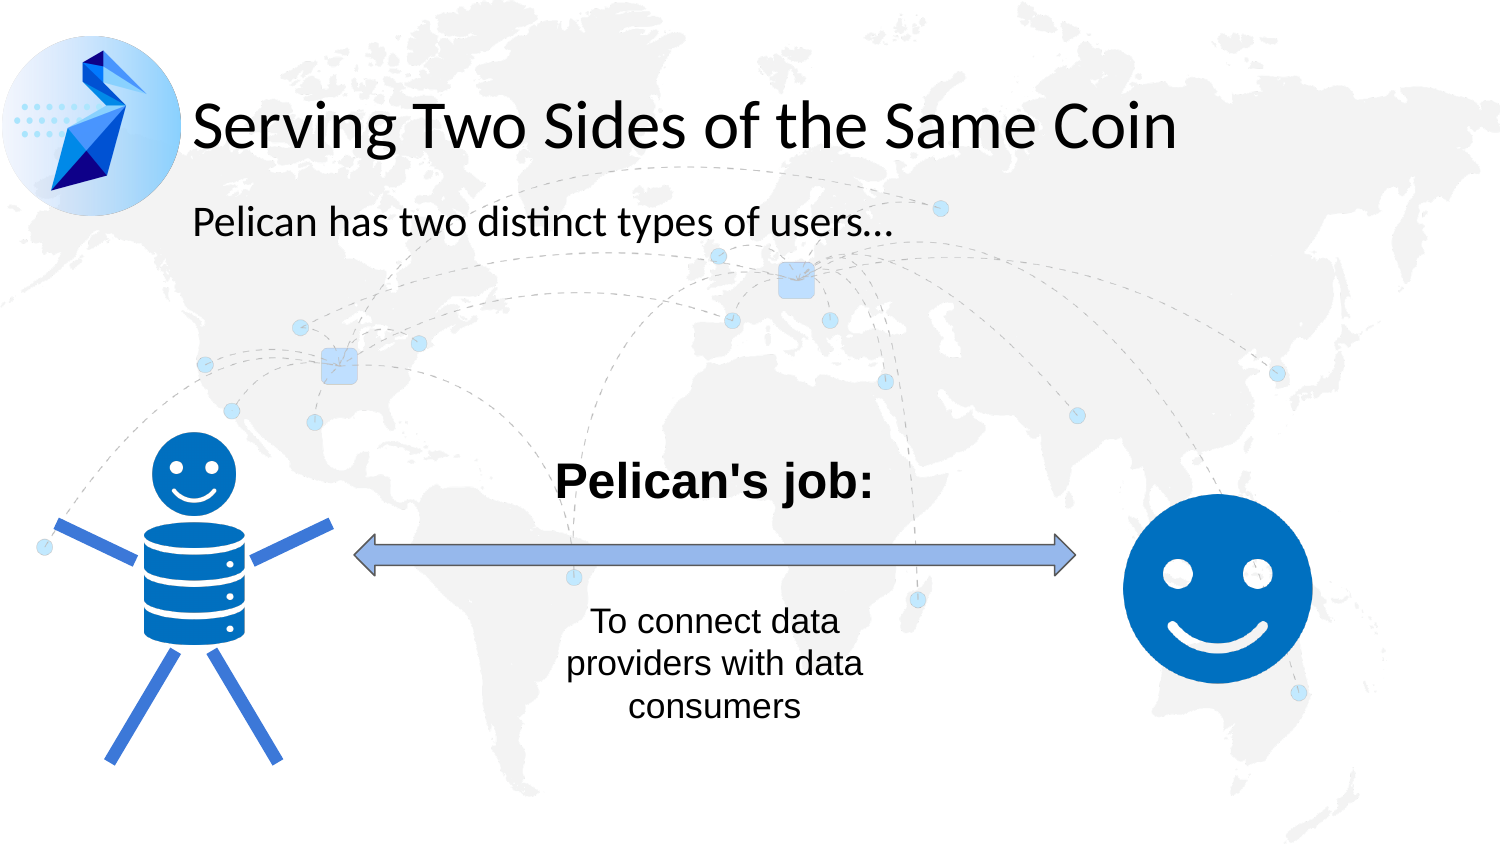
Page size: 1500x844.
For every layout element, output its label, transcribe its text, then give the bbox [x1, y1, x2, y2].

title Serving Two Sides of the Same Coin [181, 44, 1397, 192]
picture [1098, 469, 1337, 709]
text_box [354, 534, 1076, 576]
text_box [211, 668, 279, 763]
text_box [55, 523, 103, 562]
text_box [285, 523, 332, 562]
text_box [109, 668, 176, 763]
list Pelican has two distinct types of users… [181, 192, 1475, 729]
text_box To connect data providers with data consumers [526, 582, 904, 745]
picture [0, 36, 181, 216]
picture [108, 421, 280, 661]
text_box Pelican's job: [515, 433, 915, 526]
